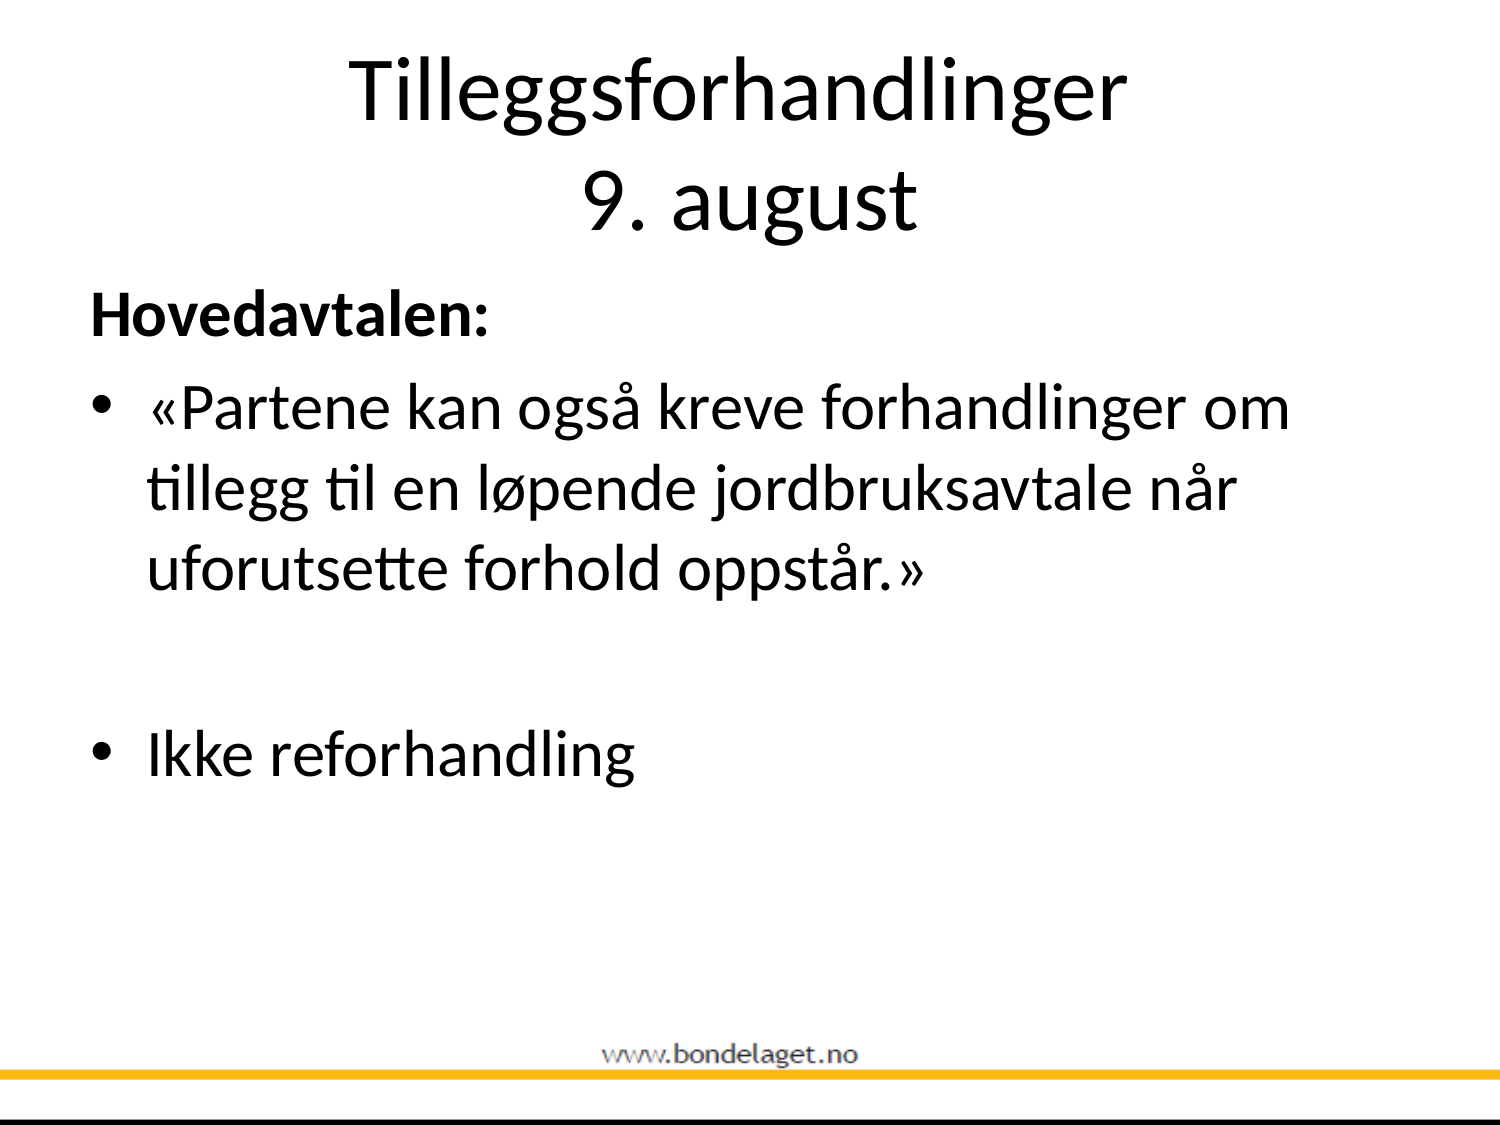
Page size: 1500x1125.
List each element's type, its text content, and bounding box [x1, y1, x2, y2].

list Hovedavtalen: «Partene kan også kreve forhandlinger om tillegg til en løpende jordbruksavtale når uforutsette forhold oppstår.» Ikke reforhandling [75, 262, 1425, 1005]
title Tilleggsforhandlinger 9. august [75, 45, 1425, 233]
picture [0, 1040, 1500, 1125]
